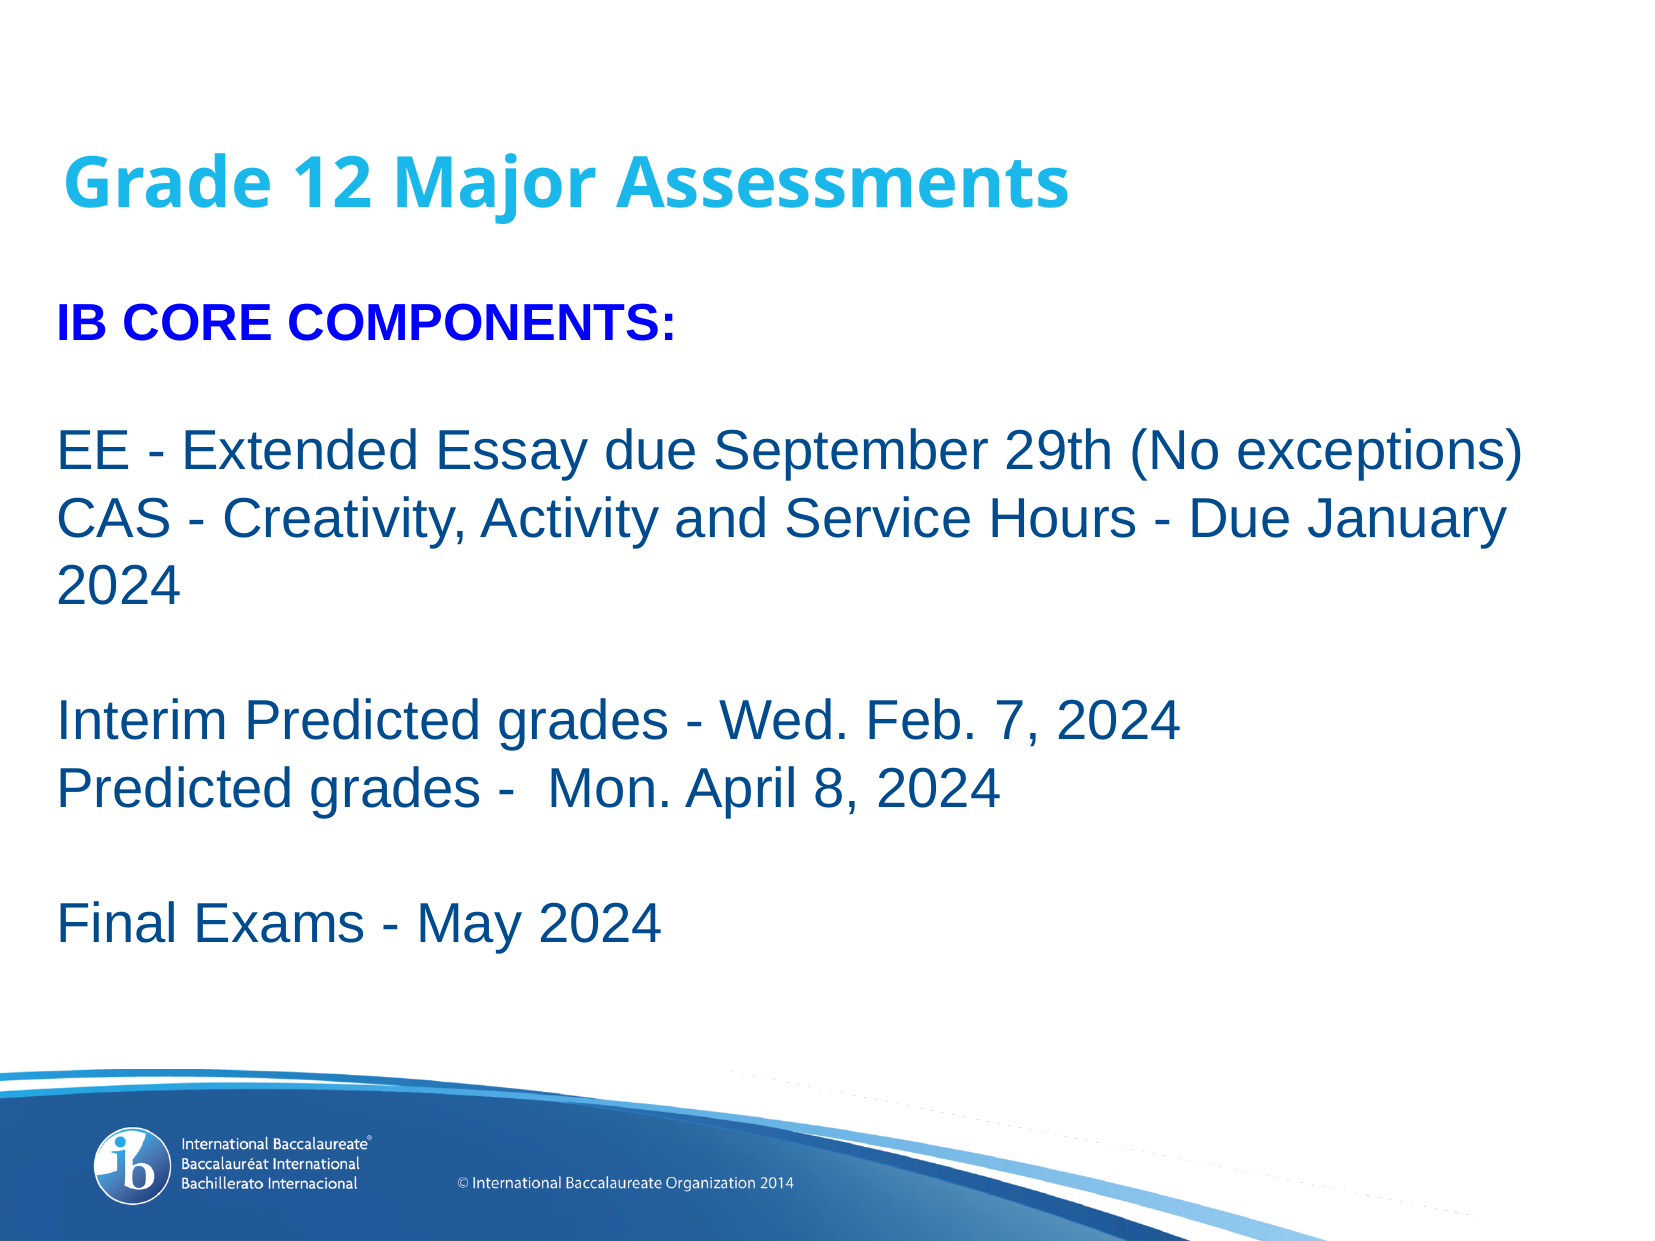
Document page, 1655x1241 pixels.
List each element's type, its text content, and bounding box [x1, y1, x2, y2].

picture [0, 1069, 1485, 1241]
list IB CORE COMPONENTS: EE - Extended Essay due September 29th (No exceptions) CAS - Creativity, Activity and Service Hours - Due January 2024 Interim Predicted grades - Wed. Feb. 7, 2024 Predicted grades - Mon. April 8, 2024 Final Exams - May 2024 [56, 225, 1598, 1030]
title Grade 12 Major Assessments [62, 103, 1655, 255]
